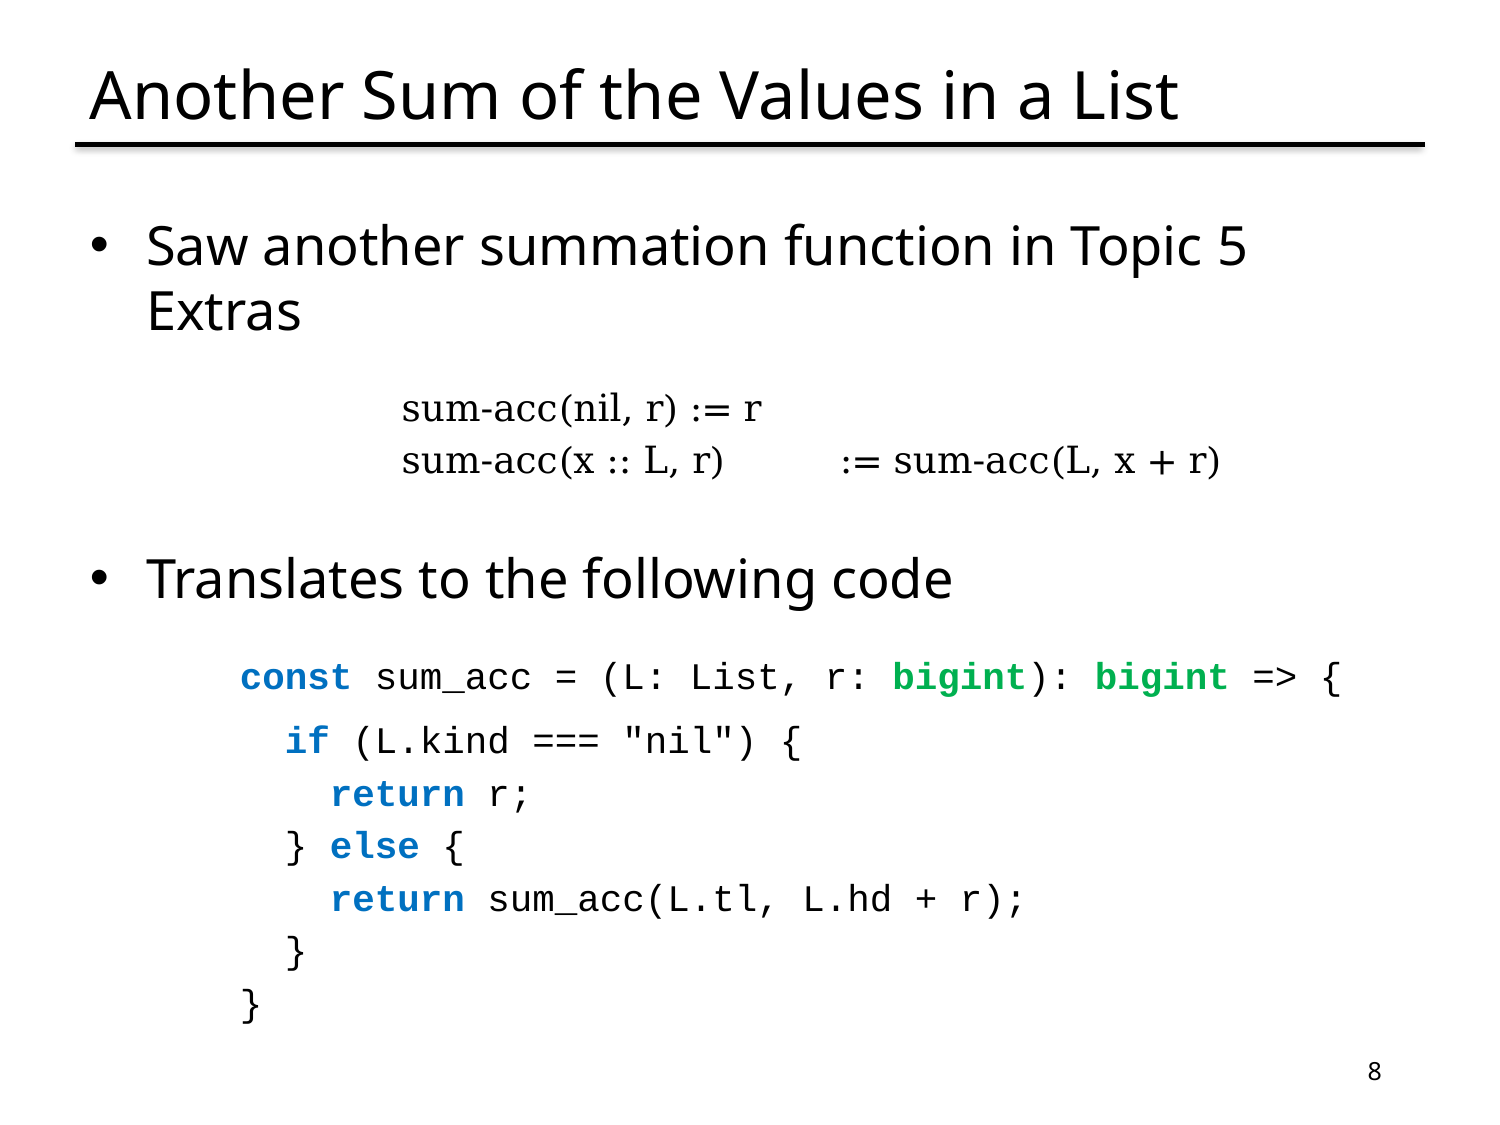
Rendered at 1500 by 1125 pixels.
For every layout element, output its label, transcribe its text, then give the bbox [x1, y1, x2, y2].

slide_number 8 [1059, 1042, 1397, 1103]
title Another Sum of the Values in a List [75, 45, 1425, 145]
list Saw another summation function in Topic 5 Extras sum-acc(nil, r) := r sum-acc(x :: L, r) := sum-acc(L, x + r) Translates to the following code const sum_acc = (L: List, r: bigint): bigint => { if (L.kind === "nil") { return r; } else { return sum_acc(L.tl, L.hd + r); } } [75, 204, 1425, 1048]
